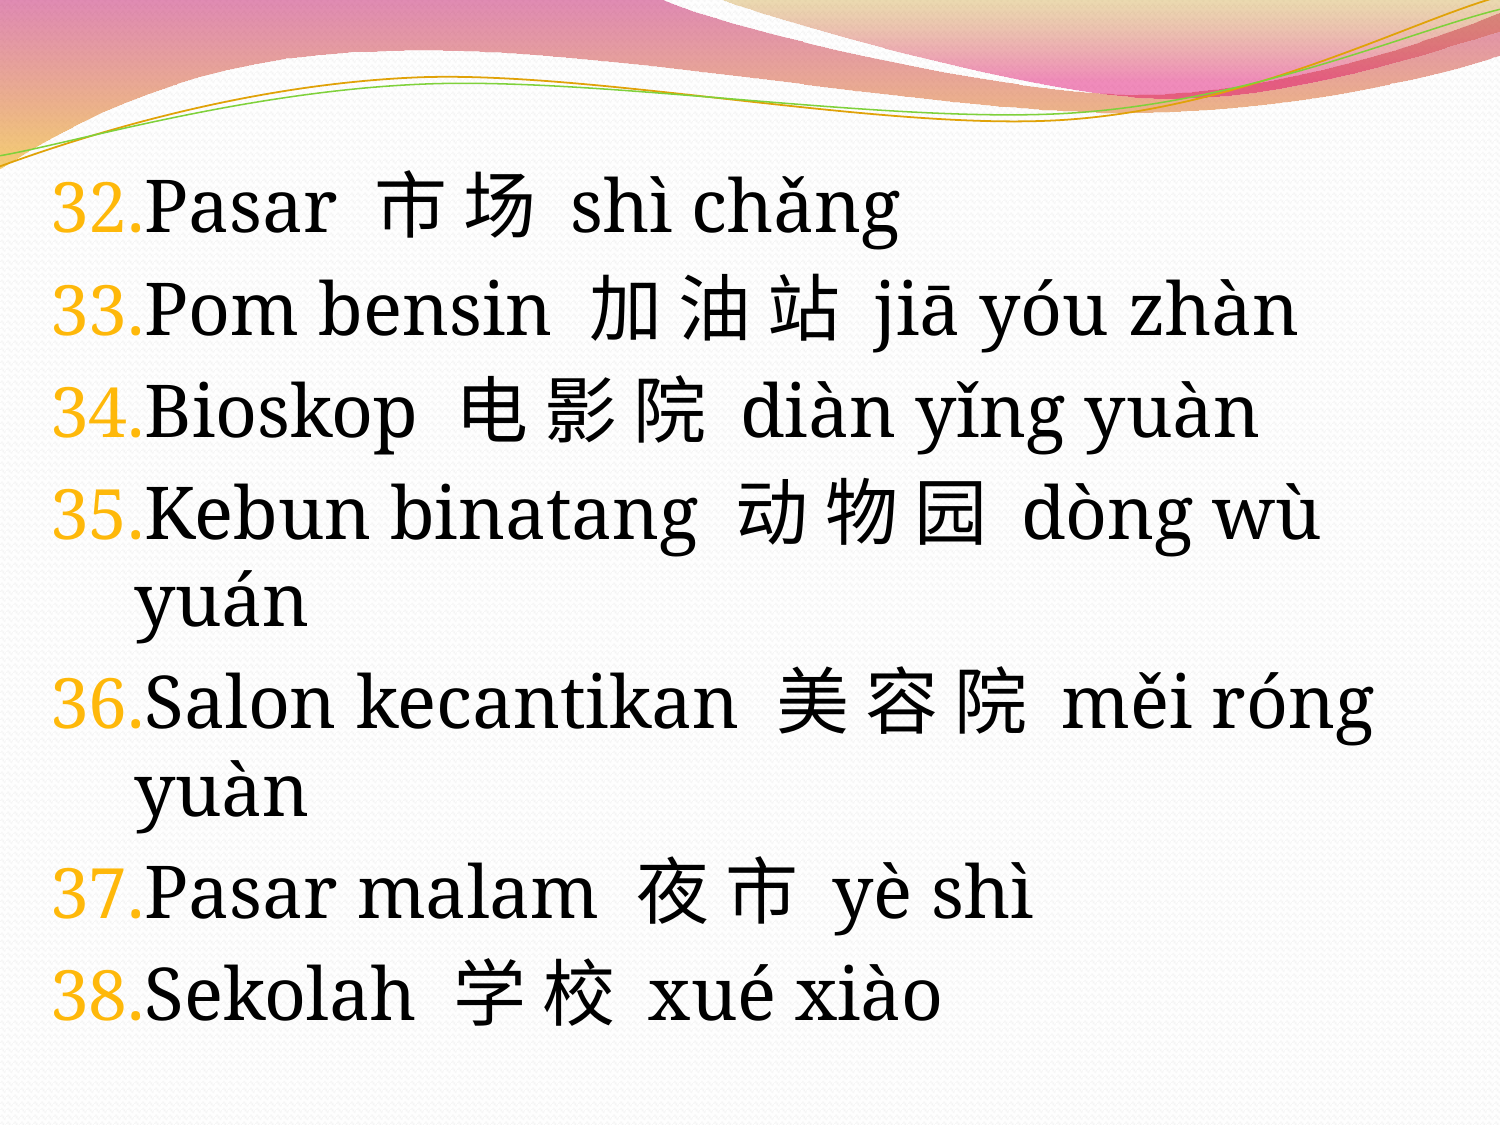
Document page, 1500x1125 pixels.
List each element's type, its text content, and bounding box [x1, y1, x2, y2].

list Pasar 市 场 shì chǎng Pom bensin 加 油 站 jiā yóu zhàn Bioskop 电 影 院 diàn yǐng yuàn Kebun binatang 动 物 园 dòng wù yuán Salon kecantikan 美 容 院 měi róng yuàn Pasar malam 夜 市 yè shì Sekolah 学 校 xué xiào [35, 152, 1465, 1102]
